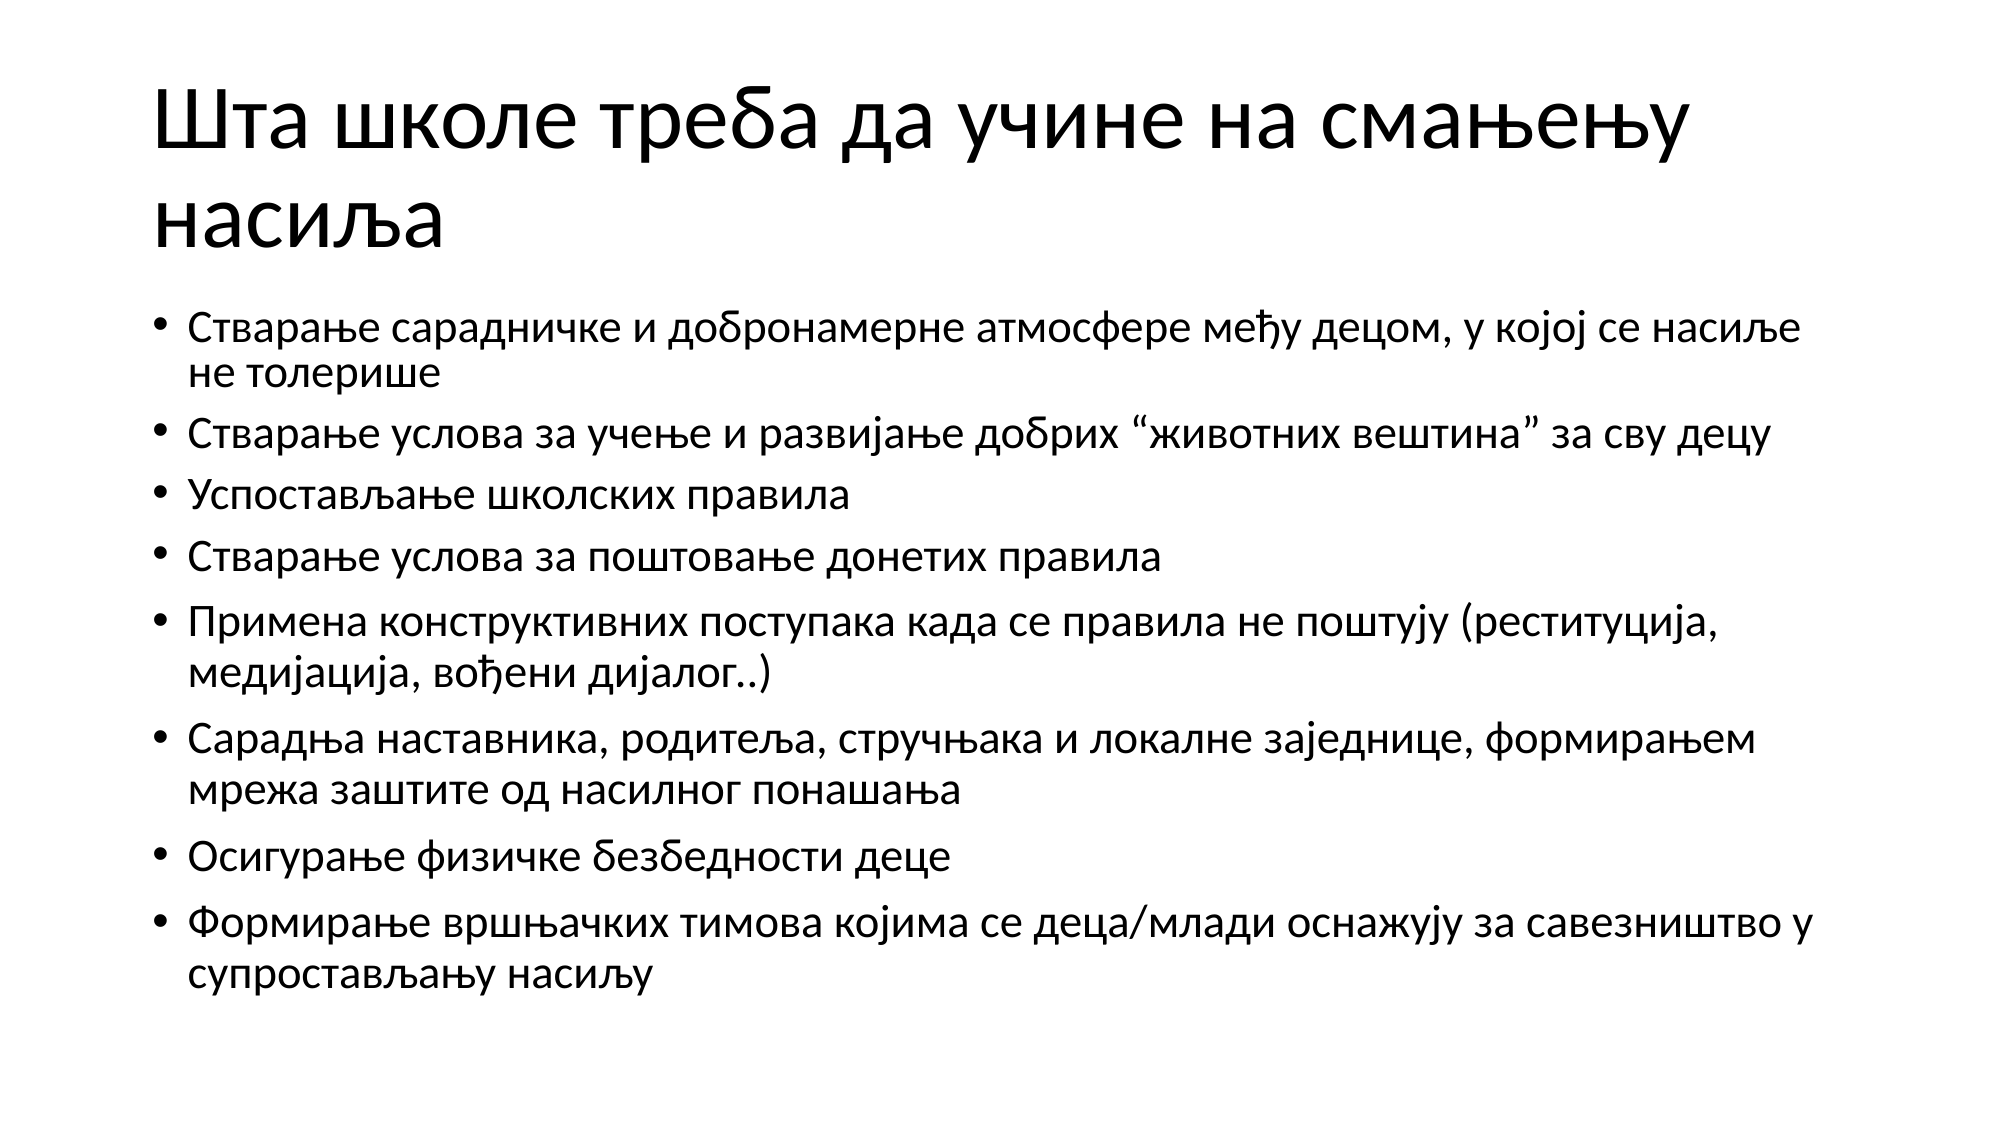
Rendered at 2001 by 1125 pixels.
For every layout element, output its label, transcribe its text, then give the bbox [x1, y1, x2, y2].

list Стварање сарадничке и добронамерне атмосфере међу децом, у којој се насиље не толерише Стварање услова за учење и развијање добрих “животних вештина” за сву децу Успостављање школских правила Стварање услова за поштовање донетих правила Примена конструктивних поступака када се правила не поштују (реституција, медијација, вођени дијалог..) Сарадња наставника, родитеља, стручњака и локалне заједнице, формирањем мрежа заштите од насилног понашања Осигурање физичке безбедности деце Формирање вршњачких тимова којима се деца/млади оснажују за савезништво у супростављању насиљу [137, 299, 1863, 1014]
title Шта школе треба да учине на смањењу насиља [137, 59, 1863, 278]
